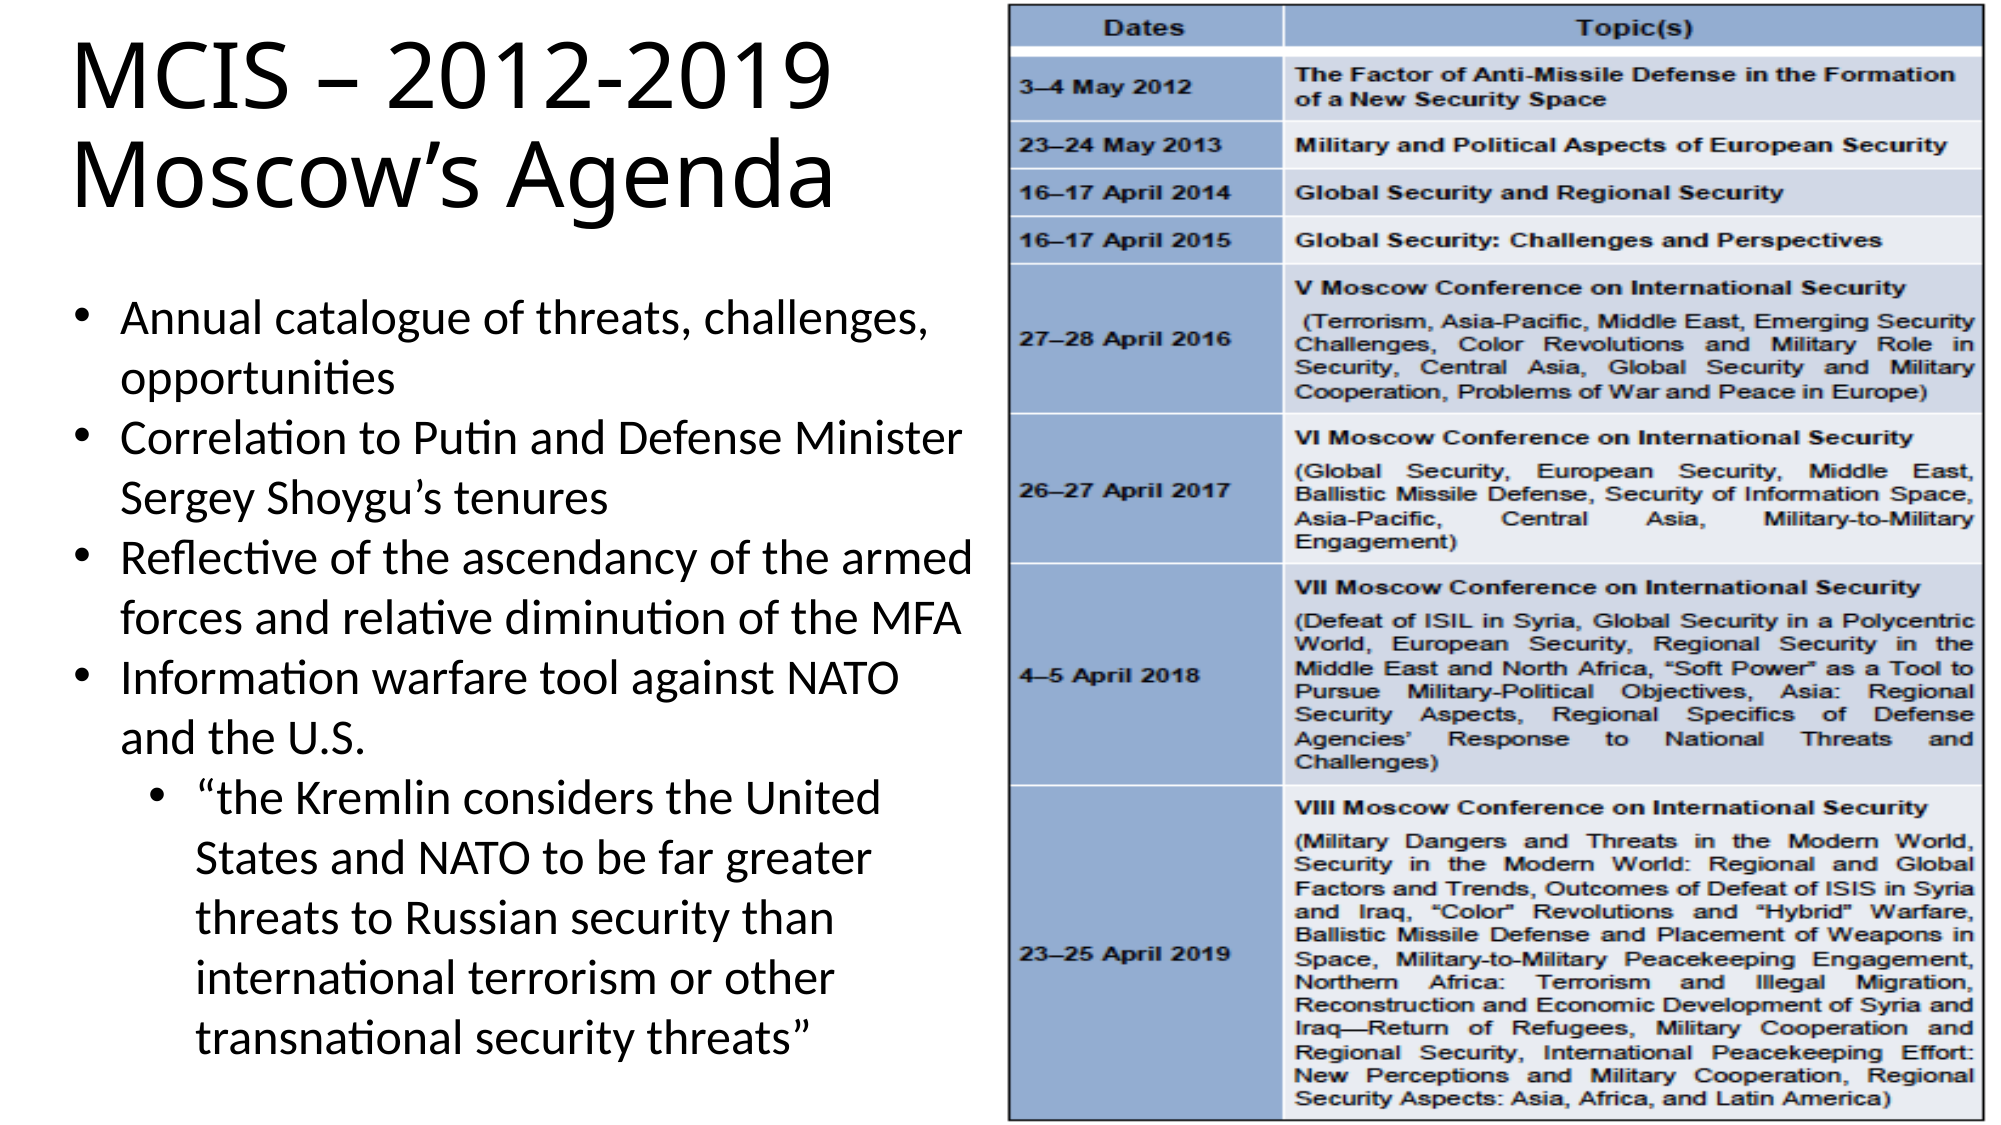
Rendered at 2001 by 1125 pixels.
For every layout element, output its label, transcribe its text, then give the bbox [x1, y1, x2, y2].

picture [999, 0, 2000, 1125]
text_box Annual catalogue of threats, challenges, opportunities Correlation to Putin and Defense Minister Sergey Shoygu’s tenures Reflective of the ascendancy of the armed forces and relative diminution of the MFA Information warfare tool against NATO and the U.S. “the Kremlin considers the United States and NATO to be far greater threats to Russian security than international terrorism or other transnational security threats” [58, 277, 999, 1072]
title MCIS – 2012-2019 Moscow’s Agenda [54, 19, 918, 237]
